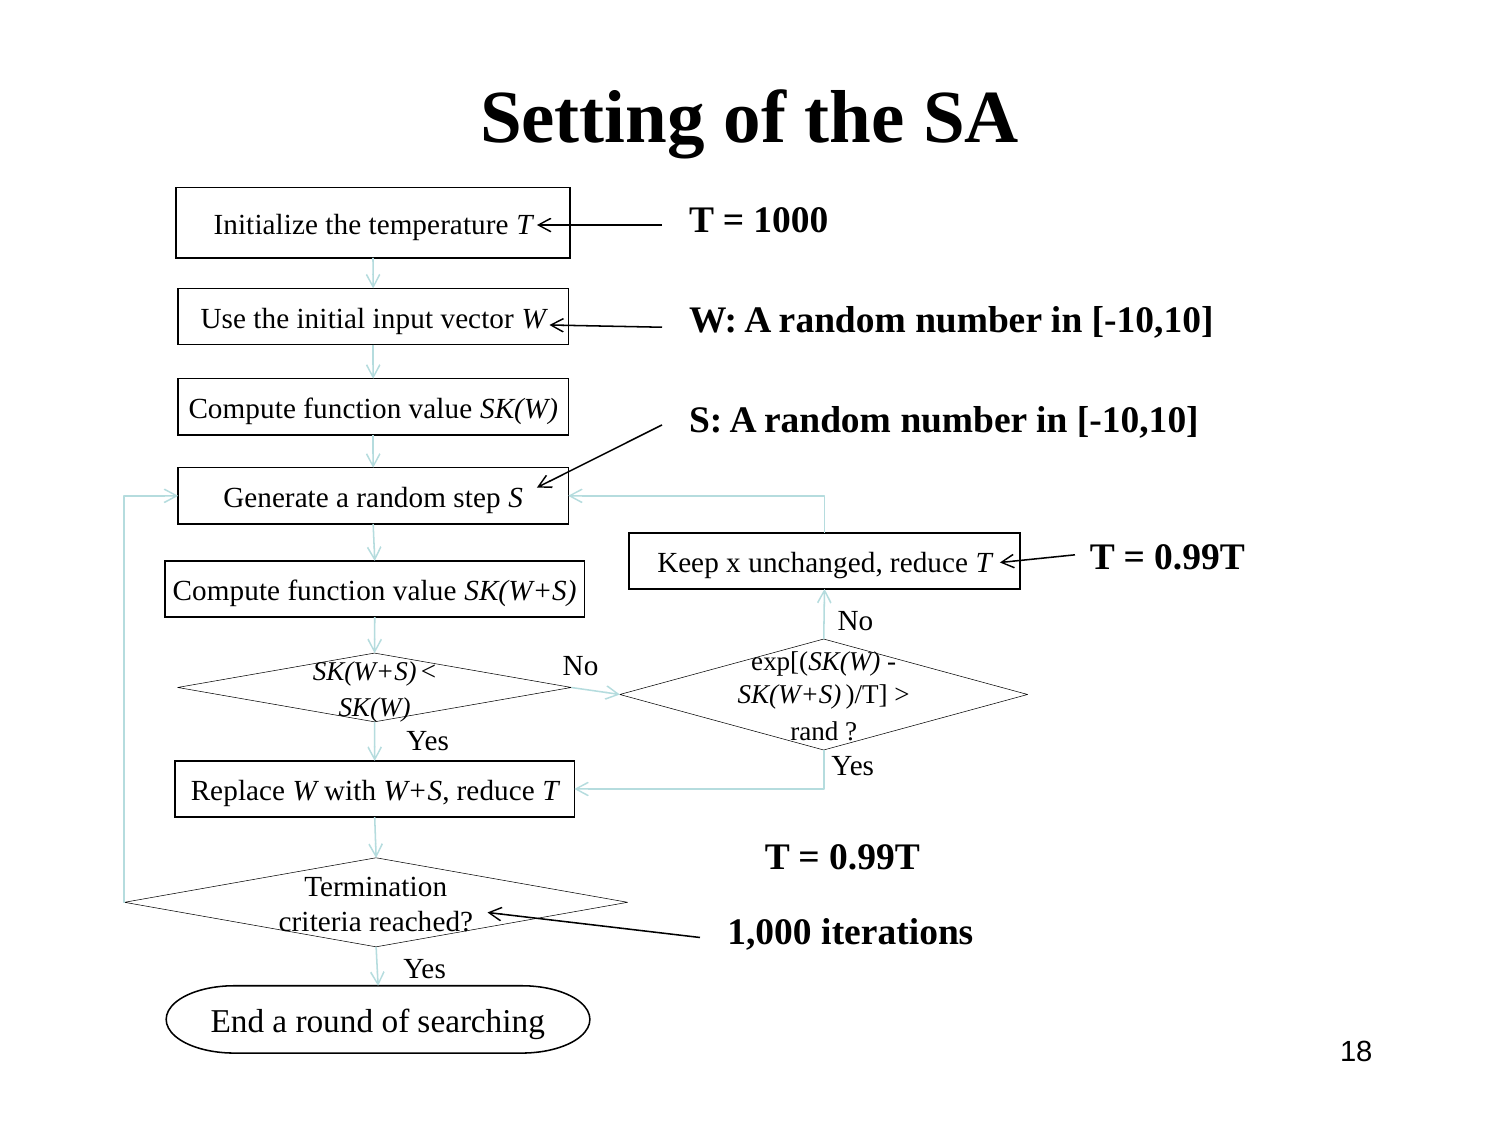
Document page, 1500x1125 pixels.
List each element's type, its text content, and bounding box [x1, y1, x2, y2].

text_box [677, 385, 716, 643]
text_box Replace W with W+S, reduce T [183, 760, 575, 818]
text_box exp[(SK(W) - SK(W+S) )/T] > rand ? [723, 637, 1030, 751]
text_box Compute function value SK(W+S) [183, 560, 585, 618]
text_box Keep x unchanged, reduce T [629, 532, 672, 590]
text_box Keep x unchanged, reduce T [720, 532, 1020, 590]
text_box Generate a random step S [178, 467, 569, 524]
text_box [549, 324, 663, 328]
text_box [375, 946, 379, 987]
text_box No [547, 638, 620, 686]
text_box Yes [388, 941, 475, 990]
text_box Termination criteria reached? [155, 856, 630, 949]
text_box S: A random number in [-10,10] [718, 387, 1275, 448]
text_box T = 0.99T [1074, 524, 1275, 585]
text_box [679, 647, 719, 895]
text_box Yes [391, 713, 478, 761]
text_box Yes [816, 738, 903, 786]
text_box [487, 912, 701, 938]
slide_number 18 [1074, 1024, 1388, 1101]
text_box T = 1000 [674, 187, 1275, 248]
text_box Use the initial input vector W [178, 288, 569, 345]
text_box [999, 554, 1076, 563]
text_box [571, 687, 620, 695]
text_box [536, 424, 663, 488]
text_box End a round of searching [166, 985, 590, 1054]
text_box Initialize the temperature T [176, 187, 570, 258]
text_box Setting of the SA [112, 62, 1388, 163]
text_box T = 0.99T [750, 824, 950, 885]
text_box exp[(SK(W) - SK(W+S) )/T] > rand ? [624, 677, 674, 712]
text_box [124, 495, 179, 903]
text_box W: A random number in [-10,10] [674, 287, 1275, 348]
text_box Compute function value SK(W) [178, 378, 569, 435]
text_box SK(W+S) < SK(W) [183, 651, 570, 724]
text_box No [822, 593, 895, 641]
text_box 1,000 iterations [712, 899, 1000, 960]
